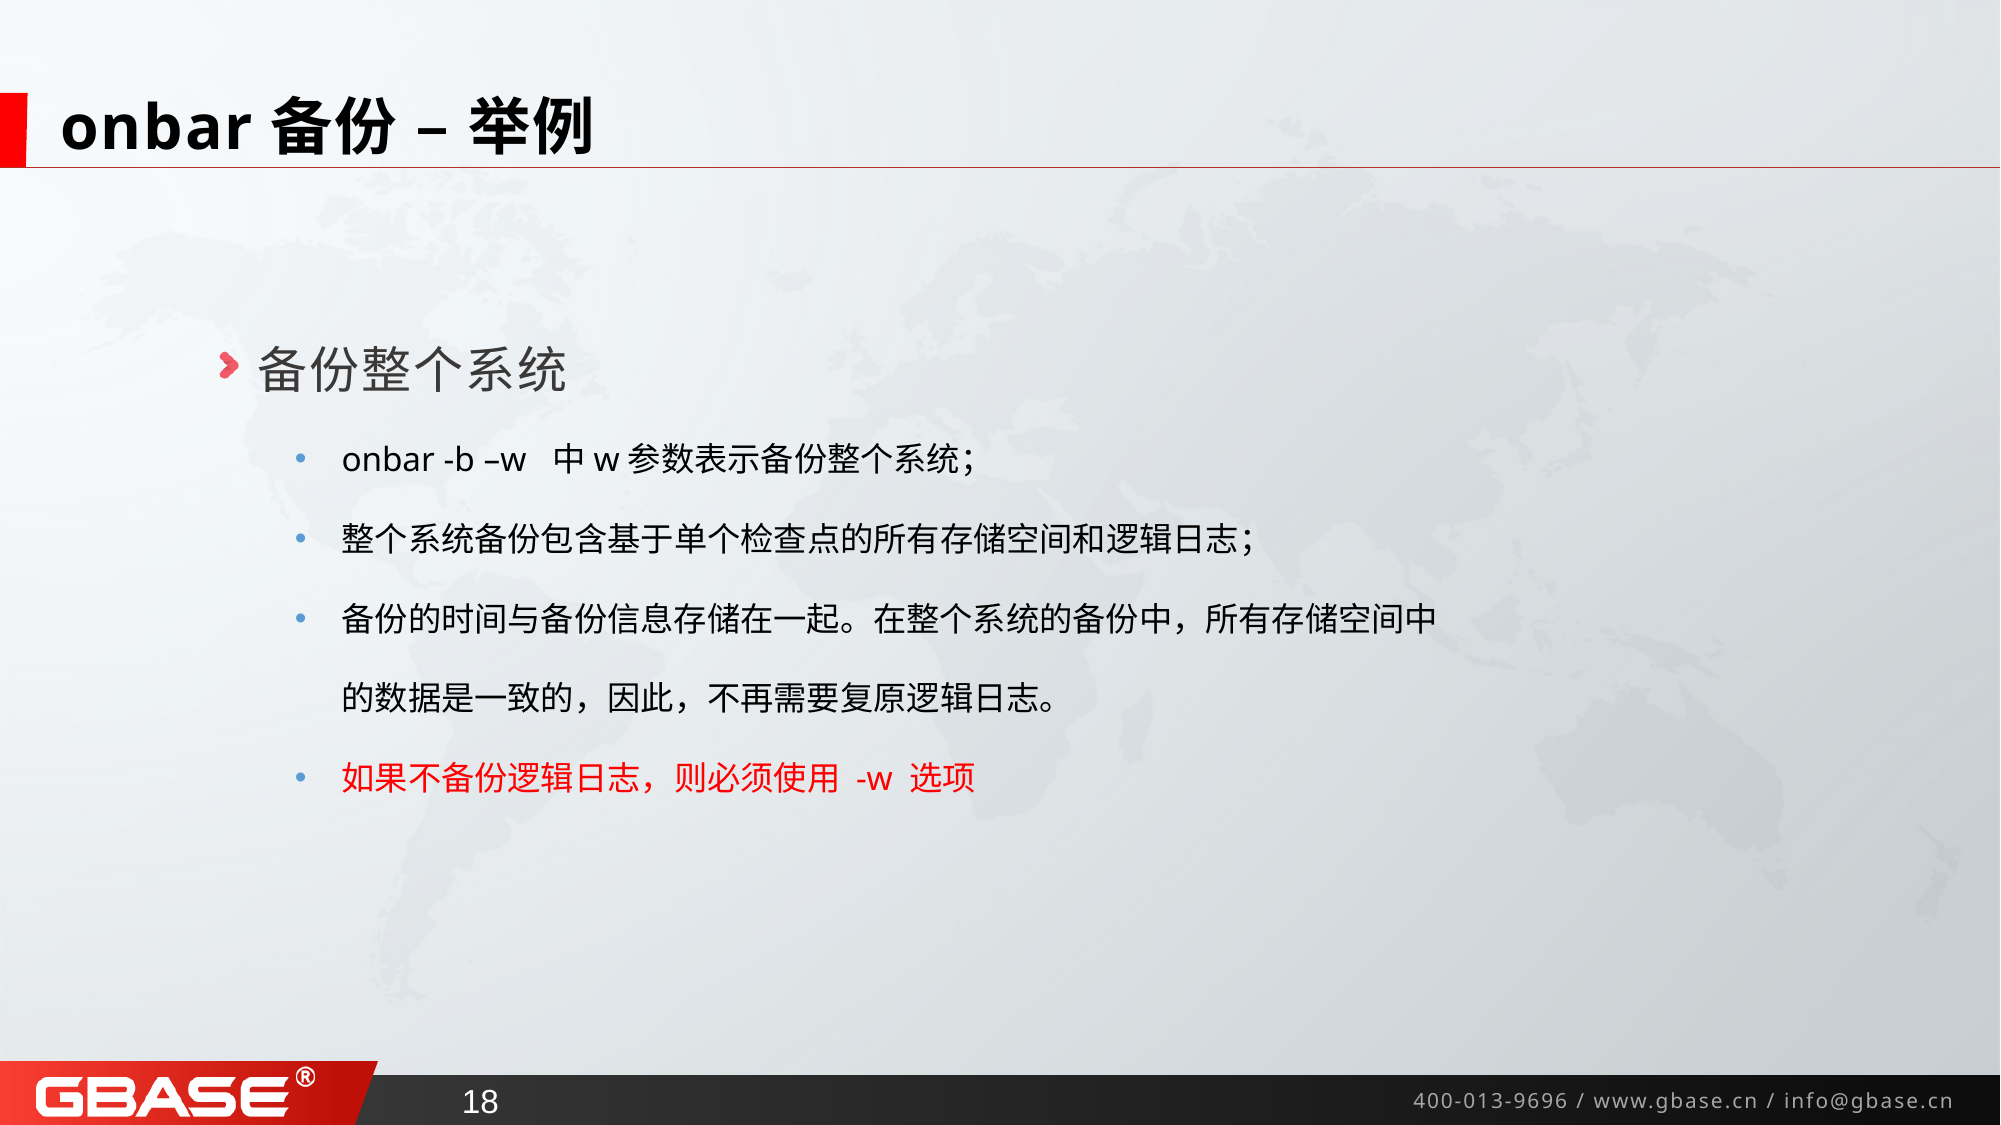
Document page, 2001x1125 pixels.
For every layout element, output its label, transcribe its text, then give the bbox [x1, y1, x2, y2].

picture [219, 351, 239, 387]
title onbar备份 – 举例 [45, 88, 1884, 168]
picture [36, 1066, 315, 1117]
text_box 备份整个系统 onbar -b –w 中w参数表示备份整个系统； 整个系统备份包含基于单个检查点的所有存储空间和逻辑日志； 备份的时间与备份信息存储在一起。在整个系统的备份中，所有存储空间中的数据是一致的，因此，不再需要复原逻辑日志。 如果不备份逻辑日志，则必须使用 -w 选项 [219, 338, 1461, 1048]
